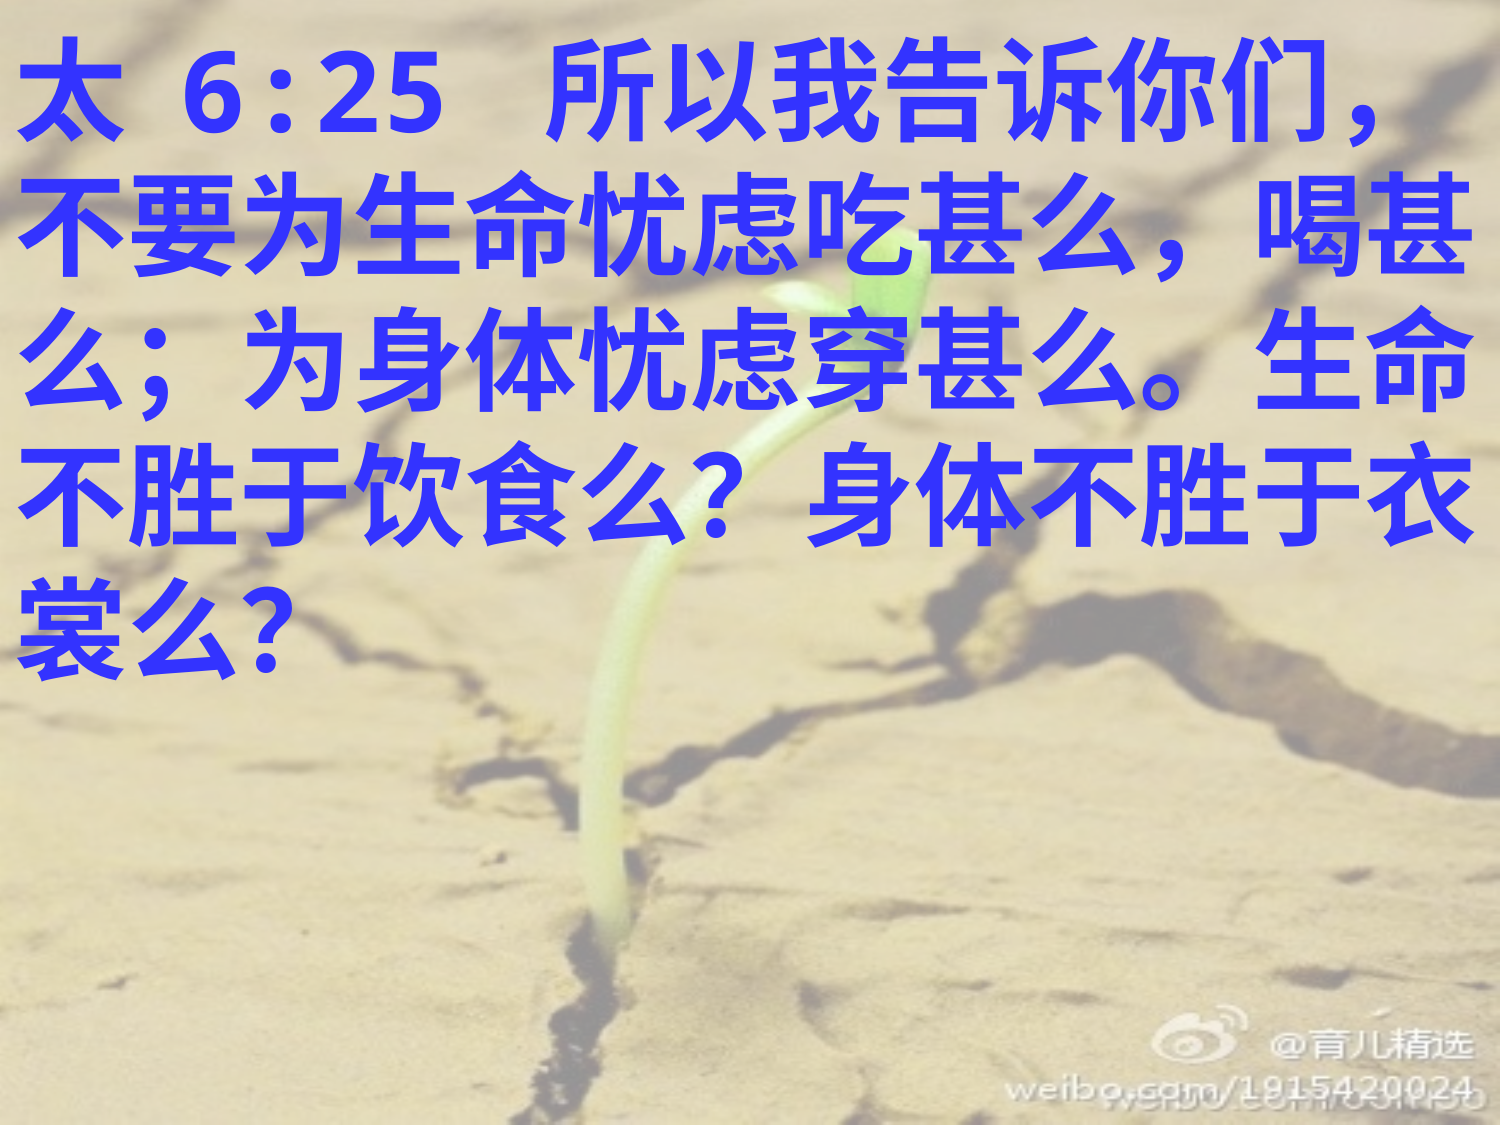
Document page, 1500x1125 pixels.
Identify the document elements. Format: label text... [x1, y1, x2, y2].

text_box 太 6:25 所以我告诉你们，不要为生命忧虑吃甚么，喝甚么；为身体忧虑穿甚么。生命不胜于饮食么？身体不胜于衣裳么？ [0, 12, 1500, 703]
